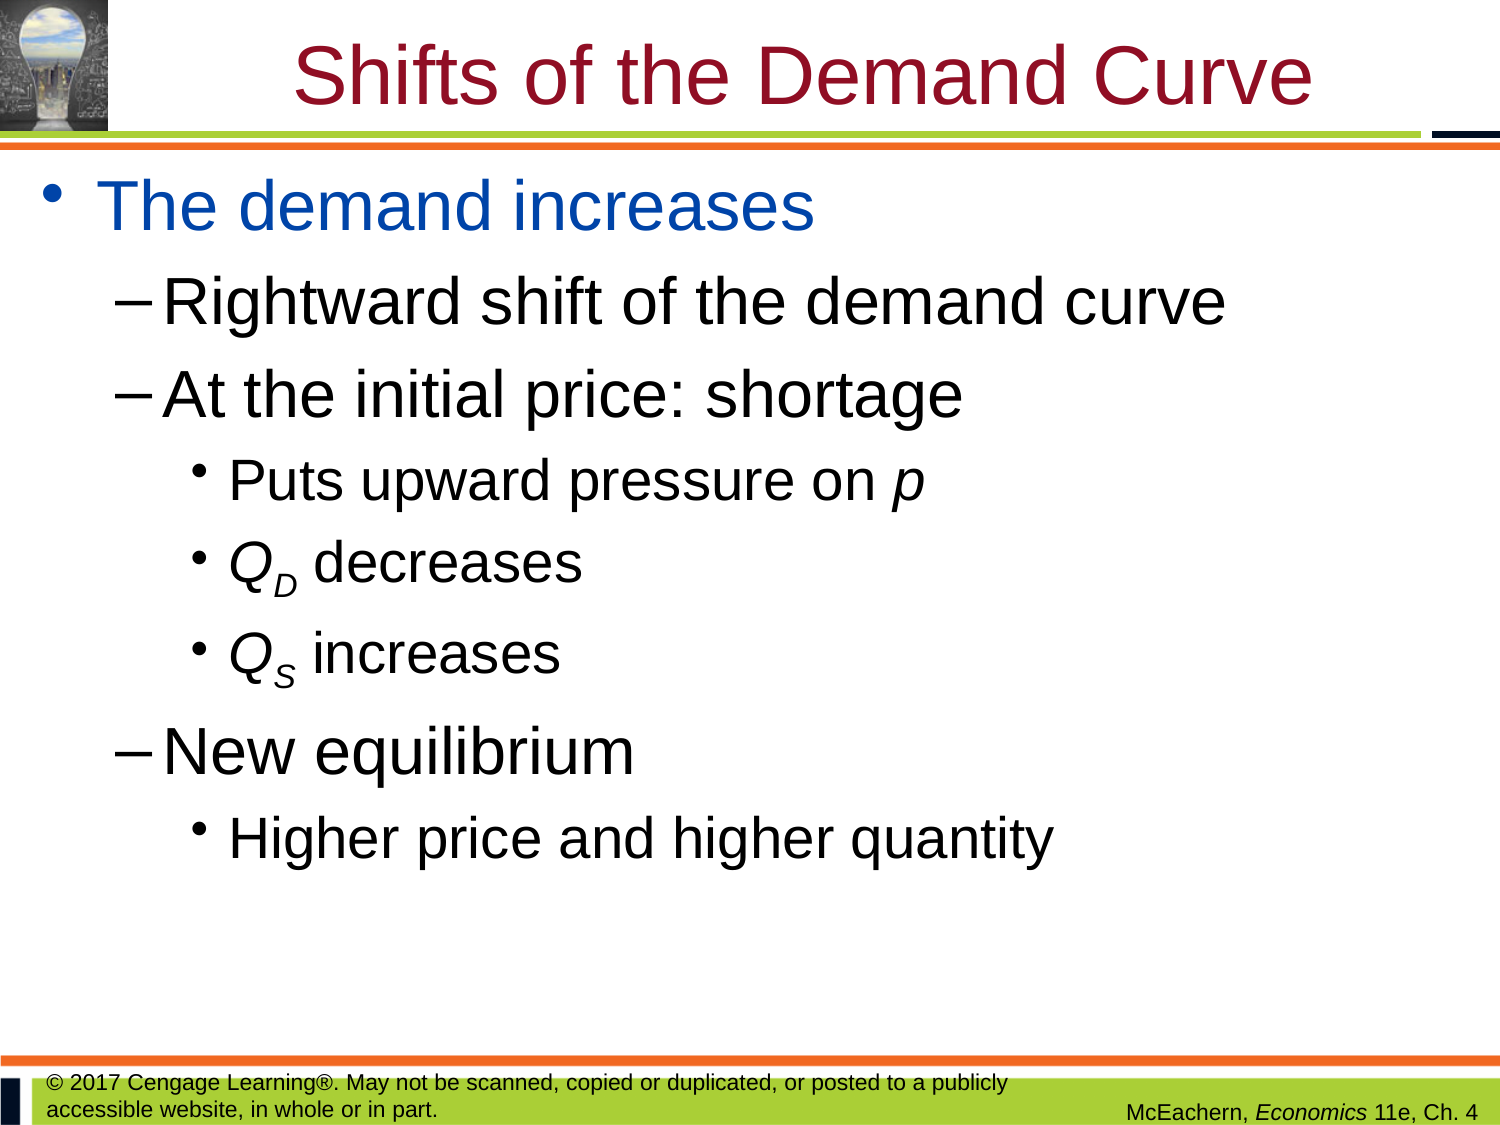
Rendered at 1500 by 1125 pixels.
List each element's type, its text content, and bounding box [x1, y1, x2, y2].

title Shifts of the Demand Curve [107, 0, 1500, 142]
footer © 2017 Cengage Learning®. May not be scanned, copied or duplicated, or posted to a publicly accessible website, in whole or in part. [31, 1065, 1048, 1125]
list The demand increases Rightward shift of the demand curve At the initial price: shortage Puts upward pressure on p QD decreases QS increases New equilibrium Higher price and higher quantity [25, 151, 1475, 1058]
picture [2, 1056, 1500, 1124]
picture [0, 0, 1500, 150]
